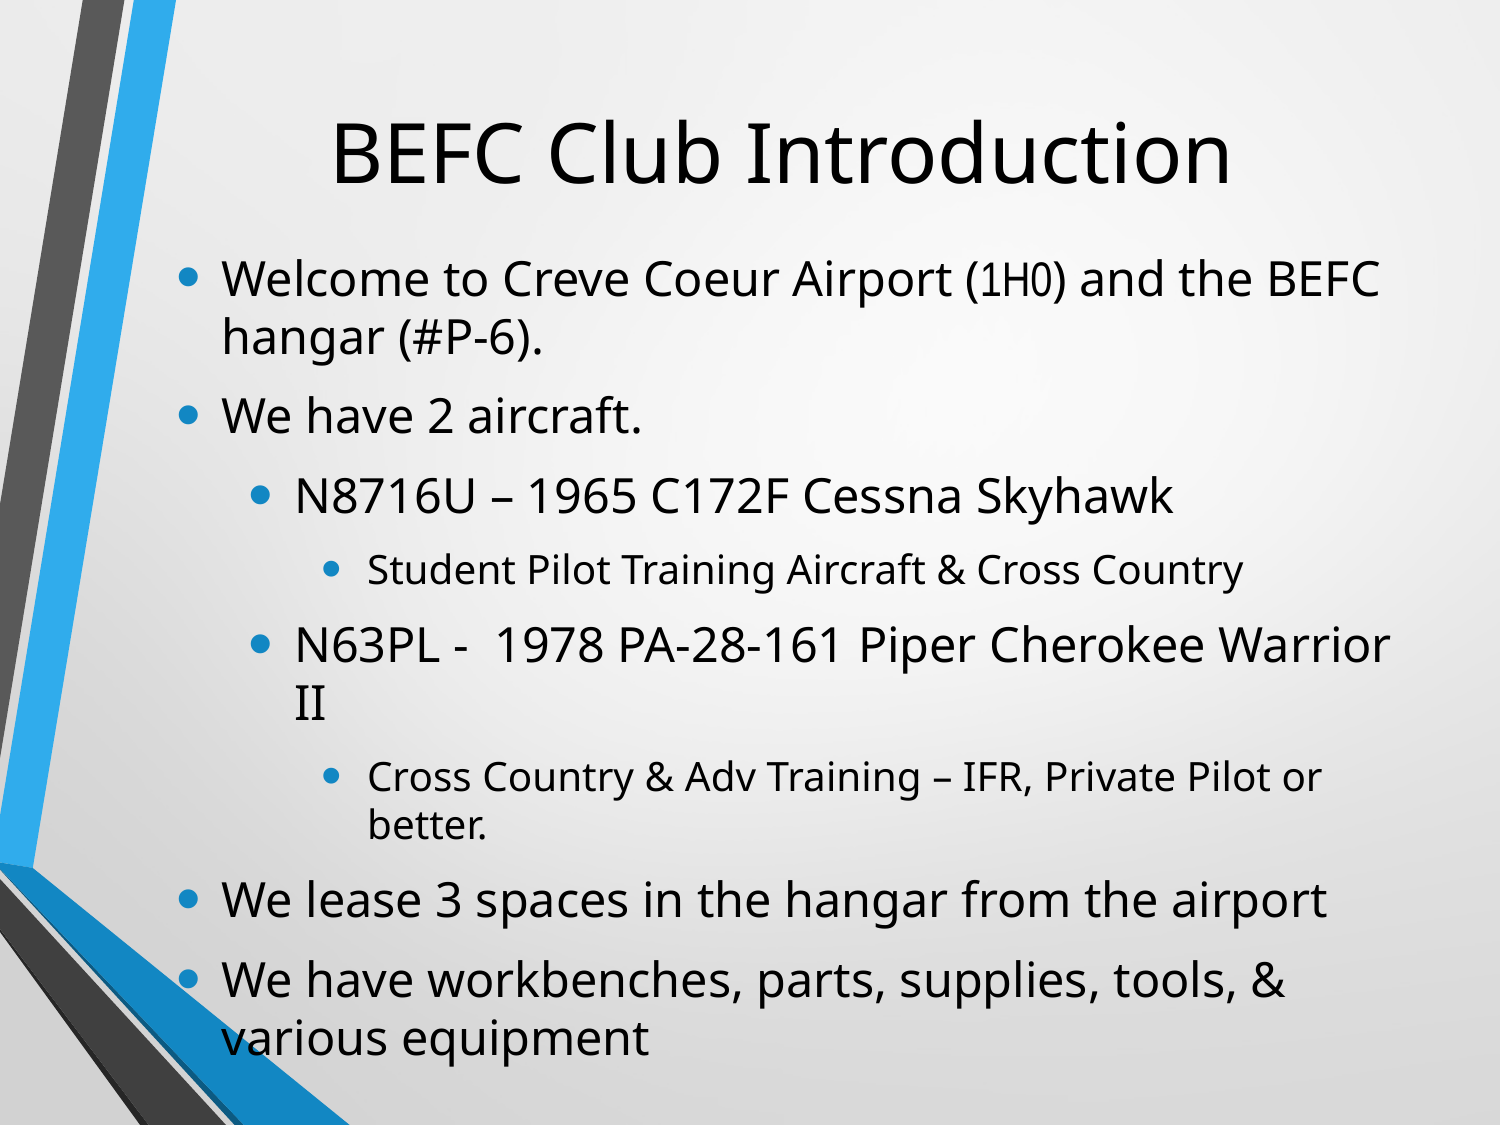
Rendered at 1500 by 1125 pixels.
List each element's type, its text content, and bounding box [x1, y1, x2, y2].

title BEFC Club Introduction [150, 75, 1414, 225]
list Welcome to Creve Coeur Airport (1H0) and the BEFC hangar (#P-6). We have 2 aircraft. N8716U – 1965 C172F Cessna Skyhawk Student Pilot Training Aircraft & Cross Country N63PL - 1978 PA-28-161 Piper Cherokee Warrior II Cross Country & Adv Training – IFR, Private Pilot or better. We lease 3 spaces in the hangar from the airport We have workbenches, parts, supplies, tools, & various equipment [161, 239, 1425, 1074]
